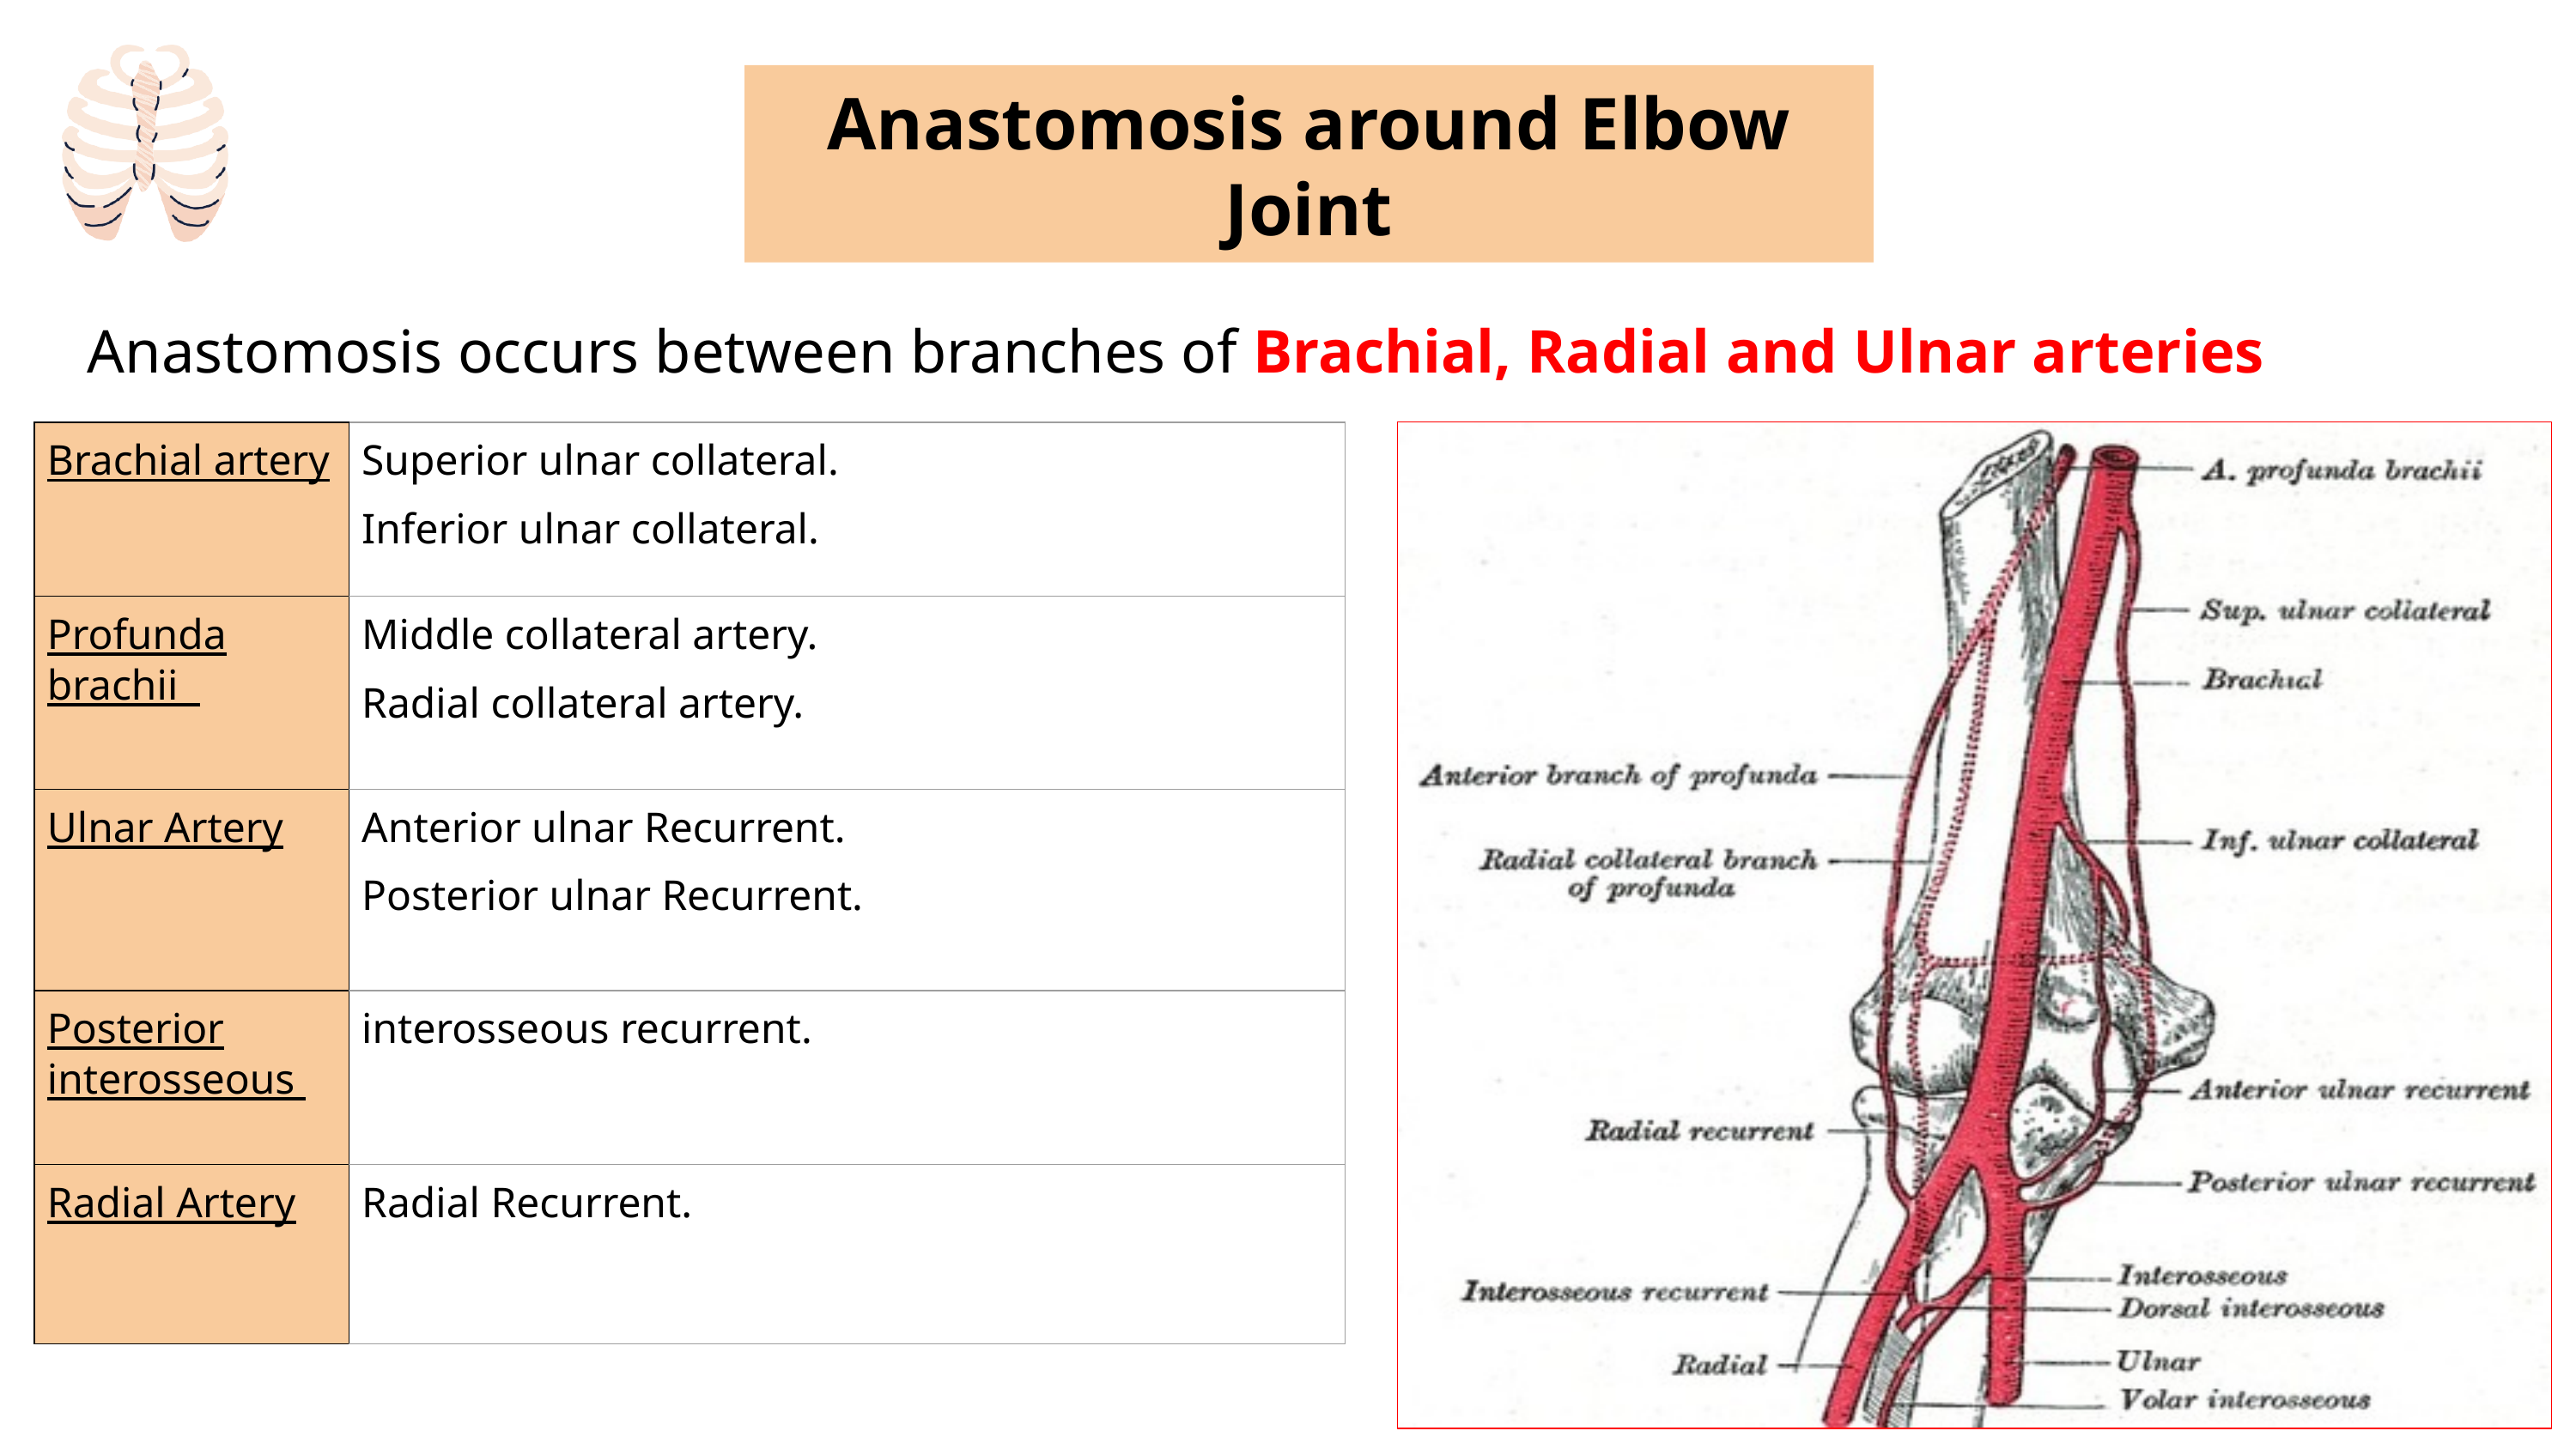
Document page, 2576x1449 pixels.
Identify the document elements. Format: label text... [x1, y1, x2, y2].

table_cell interosseous recurrent. [349, 991, 1345, 1164]
table_header Superior ulnar collateral. Inferior ulnar collateral. [349, 423, 1345, 596]
table_header Brachial artery [35, 423, 349, 596]
table_cell Profunda brachii [35, 597, 349, 789]
picture [1397, 421, 2551, 1428]
table_cell Anterior ulnar Recurrent. Posterior ulnar Recurrent. [349, 790, 1345, 990]
table_cell Middle collateral artery. Radial collateral artery. [349, 597, 1345, 789]
text_box Anastomosis occurs between branches of Brachial, Radial and Ulnar arteries [74, 300, 2544, 539]
table_cell Ulnar Artery [35, 790, 349, 990]
picture [62, 44, 228, 242]
table_cell Radial Recurrent. [349, 1165, 1345, 1343]
table_cell Posterior interosseous [35, 991, 349, 1164]
text_box Anastomosis around Elbow Joint [744, 64, 1874, 263]
table_cell Radial Artery [35, 1165, 349, 1343]
